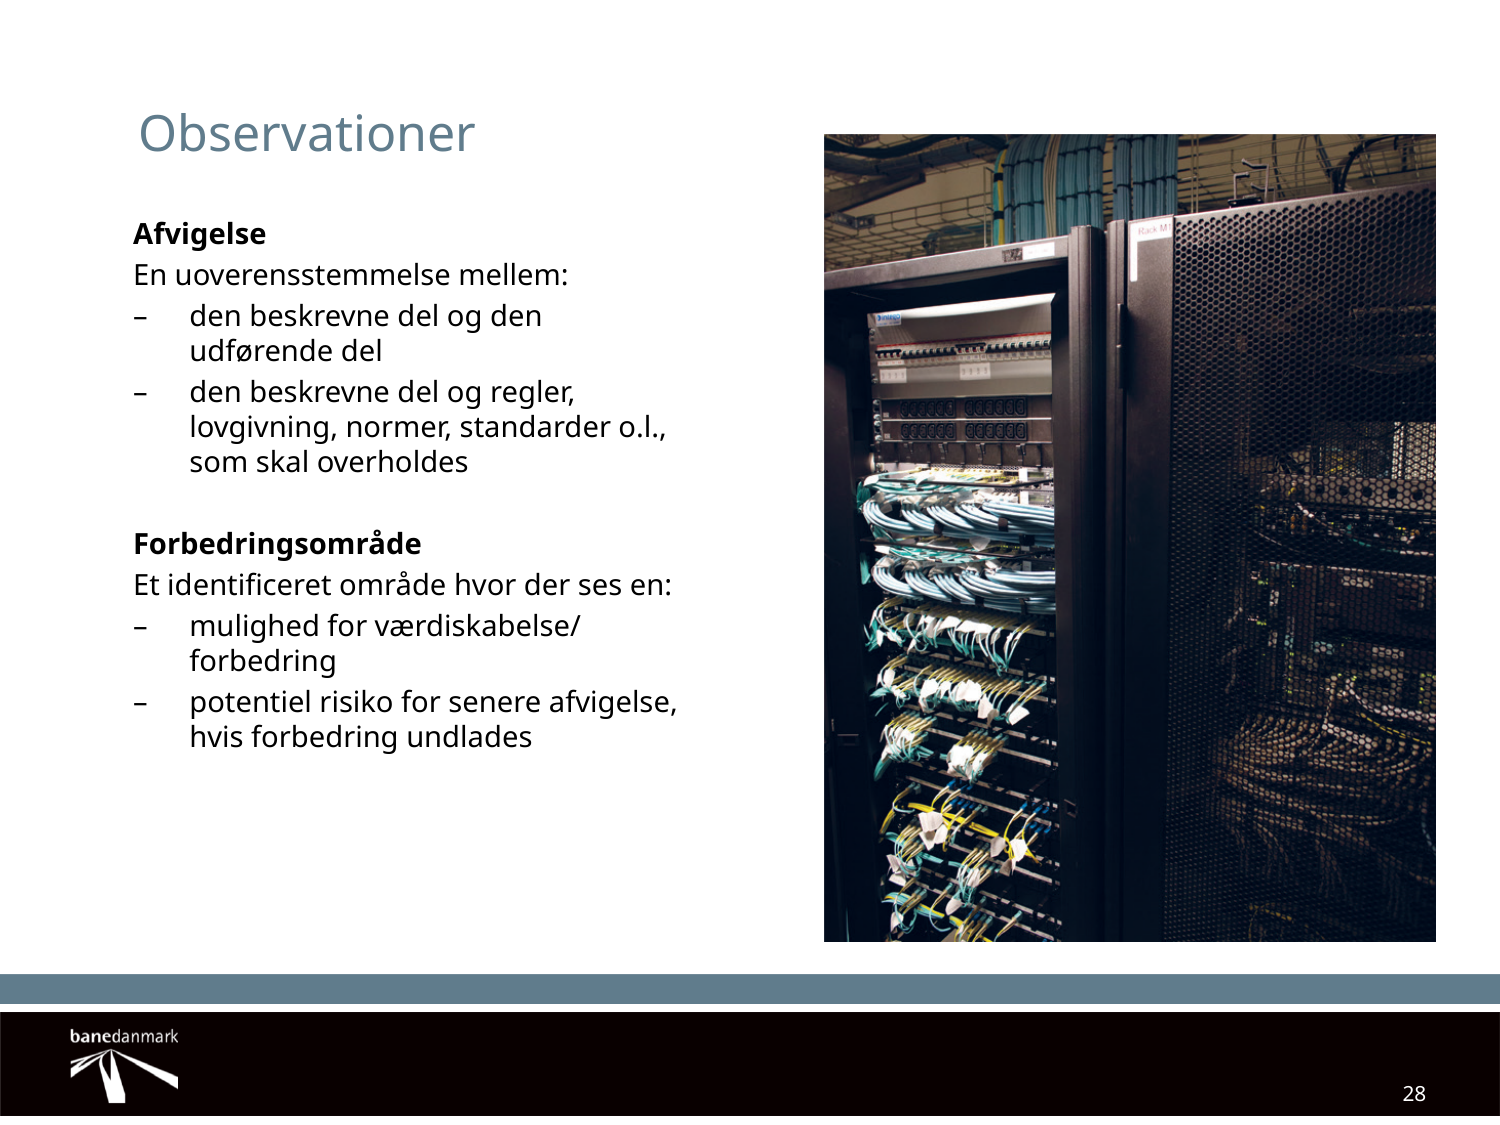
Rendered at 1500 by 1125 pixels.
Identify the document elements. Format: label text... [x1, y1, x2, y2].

title Observationer [123, 101, 1388, 161]
picture [820, 127, 1436, 943]
picture [0, 1012, 1500, 1116]
list Afvigelse En uoverensstemmelse mellem: den beskrevne del og den udførende del den beskrevne del og regler, lovgivning, normer, standarder o.l., som skal overholdes Forbedringsområde Et identificeret område hvor der ses en: mulighed for værdiskabelse/ forbedring potentiel risiko for senere afvigelse, hvis forbedring undlades [118, 208, 703, 917]
